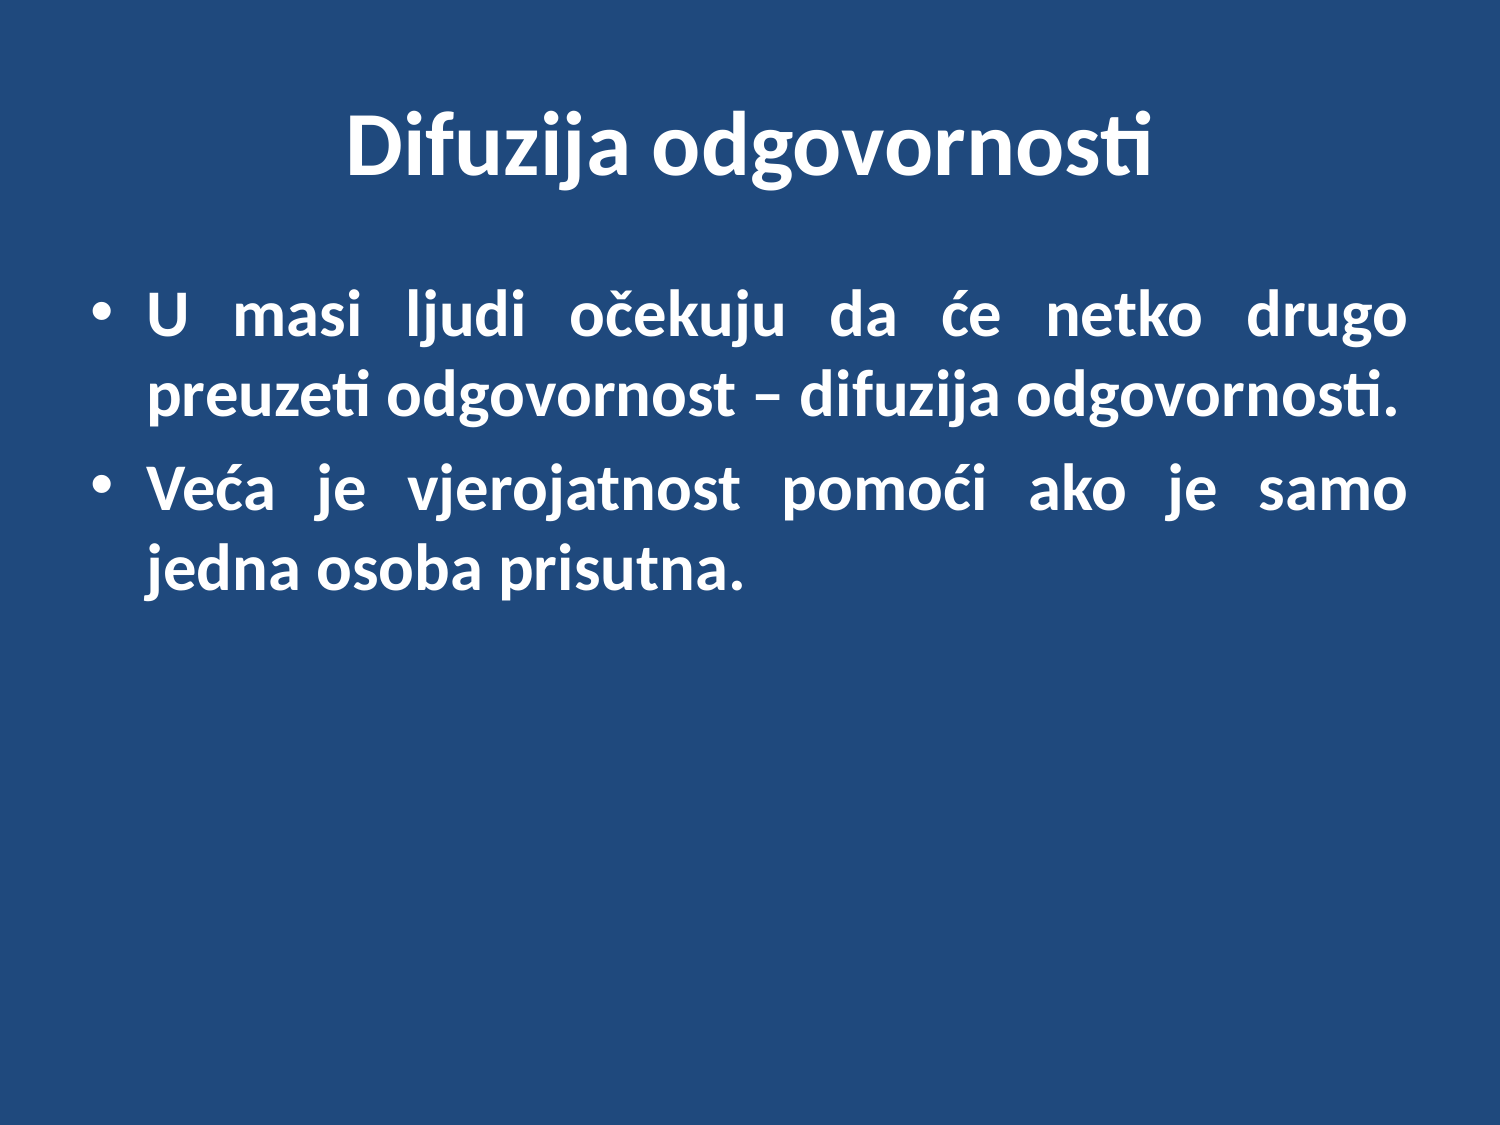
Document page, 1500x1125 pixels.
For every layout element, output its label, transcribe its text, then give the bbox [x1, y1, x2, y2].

title Difuzija odgovornosti [75, 45, 1425, 233]
list U masi ljudi očekuju da će netko drugo preuzeti odgovornost – difuzija odgovornosti. Veća je vjerojatnost pomoći ako je samo jedna osoba prisutna. [75, 262, 1425, 1005]
